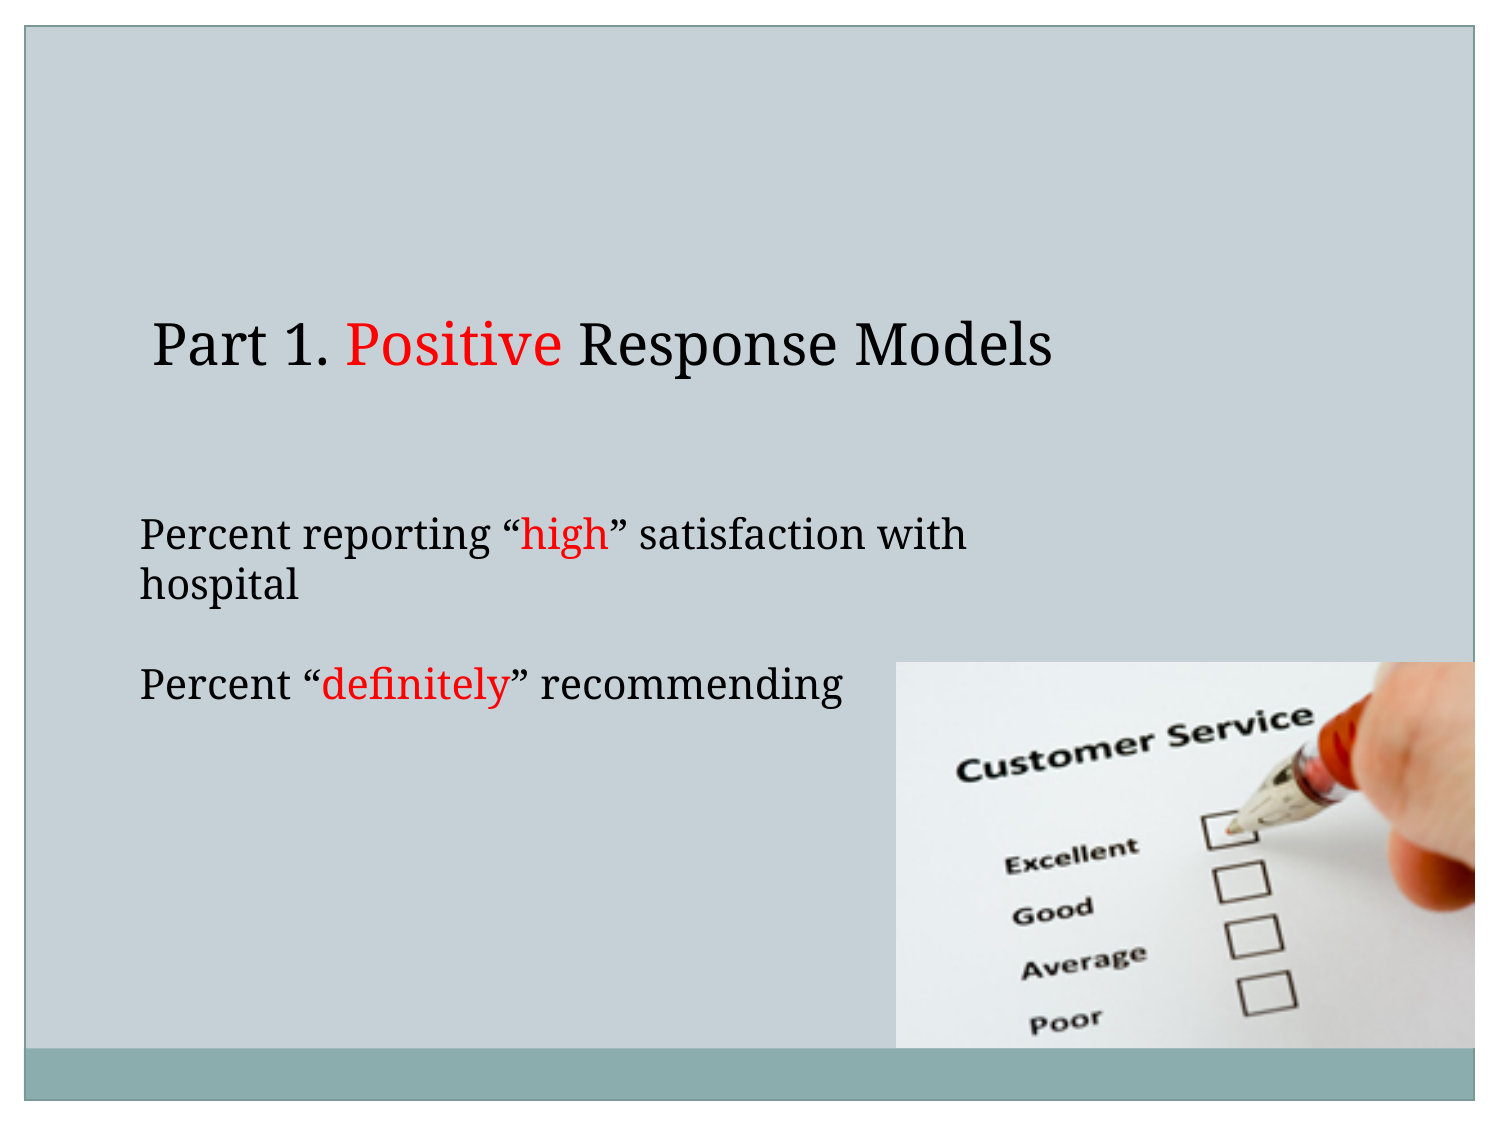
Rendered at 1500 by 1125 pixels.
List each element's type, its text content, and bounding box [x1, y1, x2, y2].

text_box Percent reporting “high” satisfaction with hospital Percent “definitely” recommending [125, 500, 1150, 716]
picture [896, 662, 1475, 1049]
text_box Part 1. Positive Response Models [137, 299, 1175, 385]
